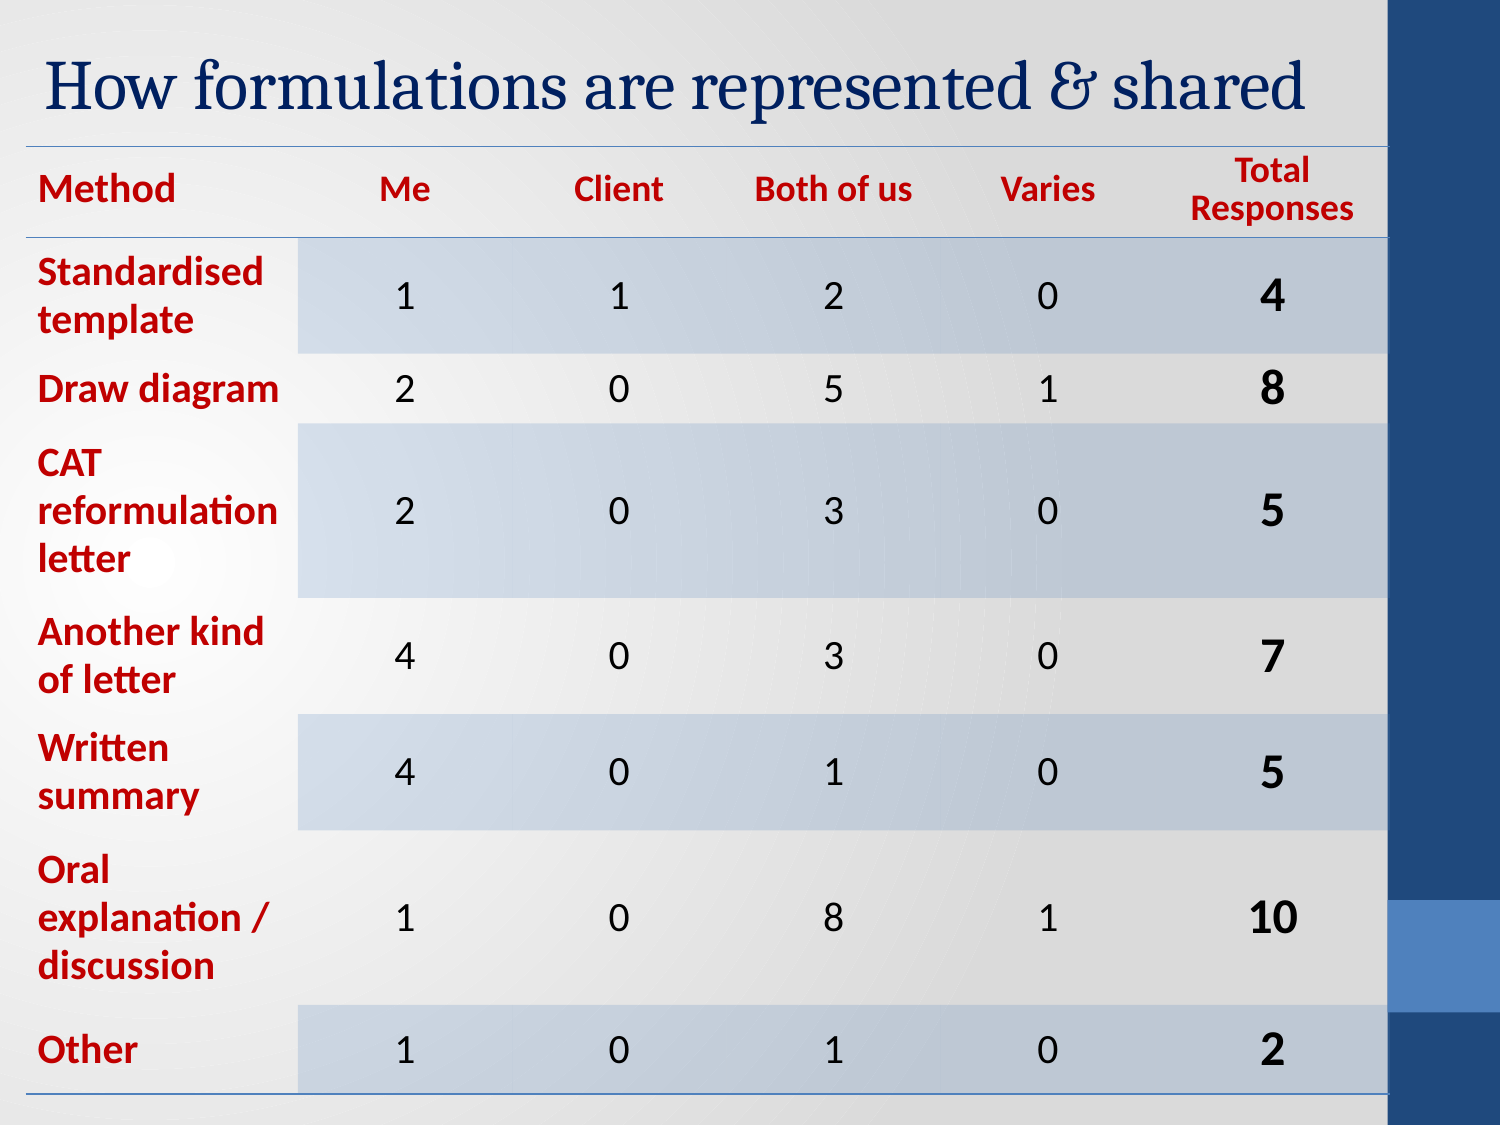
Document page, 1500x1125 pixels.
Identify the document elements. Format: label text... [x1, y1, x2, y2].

table_cell 4 [1155, 238, 1390, 354]
table_cell 8 [727, 830, 941, 1005]
table_cell CAT reformulation letter [26, 423, 298, 598]
table_header Total Responses [1155, 147, 1390, 237]
table_cell Standardised template [26, 238, 298, 354]
table_cell 4 [298, 598, 512, 714]
table_cell 3 [727, 598, 941, 714]
table_header Client [512, 147, 727, 237]
table_cell 0 [512, 423, 727, 598]
table_cell 2 [298, 423, 512, 598]
table_cell Other [26, 1005, 298, 1093]
table_cell 0 [512, 1005, 727, 1093]
table_cell 10 [1155, 830, 1390, 1005]
table_cell 0 [512, 598, 727, 714]
table_cell 1 [941, 354, 1155, 423]
table_cell Another kind of letter [26, 598, 298, 714]
table_cell 2 [1155, 1005, 1390, 1093]
table_header Varies [941, 147, 1155, 237]
table_cell Draw diagram [26, 354, 298, 423]
table_cell 1 [298, 830, 512, 1005]
table_cell 3 [727, 423, 941, 598]
table_cell Written summary [26, 714, 298, 830]
table_cell 0 [941, 423, 1155, 598]
table_cell 1 [298, 238, 512, 354]
text_box How formulations are represented & shared [29, 30, 1471, 131]
table_cell 1 [727, 714, 941, 830]
table_cell 5 [1155, 714, 1390, 830]
table_header Method [26, 147, 298, 237]
table_cell 2 [727, 238, 941, 354]
table_cell 1 [727, 1005, 941, 1093]
table_header Me [298, 147, 512, 237]
table_cell 0 [941, 238, 1155, 354]
table_cell 0 [512, 714, 727, 830]
table_cell 5 [727, 354, 941, 423]
table_cell 1 [512, 238, 727, 354]
table_cell Oral explanation / discussion [26, 830, 298, 1005]
table_cell 0 [512, 830, 727, 1005]
table_cell 2 [298, 354, 512, 423]
table_cell 5 [1155, 423, 1390, 598]
table_cell 8 [1155, 354, 1390, 423]
table_cell 7 [1155, 598, 1390, 714]
table_cell 0 [941, 598, 1155, 714]
table_cell 4 [298, 714, 512, 830]
table_cell 1 [298, 1005, 512, 1093]
table_cell 0 [941, 1005, 1155, 1093]
table_header Both of us [727, 147, 941, 237]
table_cell 0 [512, 354, 727, 423]
table_cell 1 [941, 830, 1155, 1005]
table_cell 0 [941, 714, 1155, 830]
